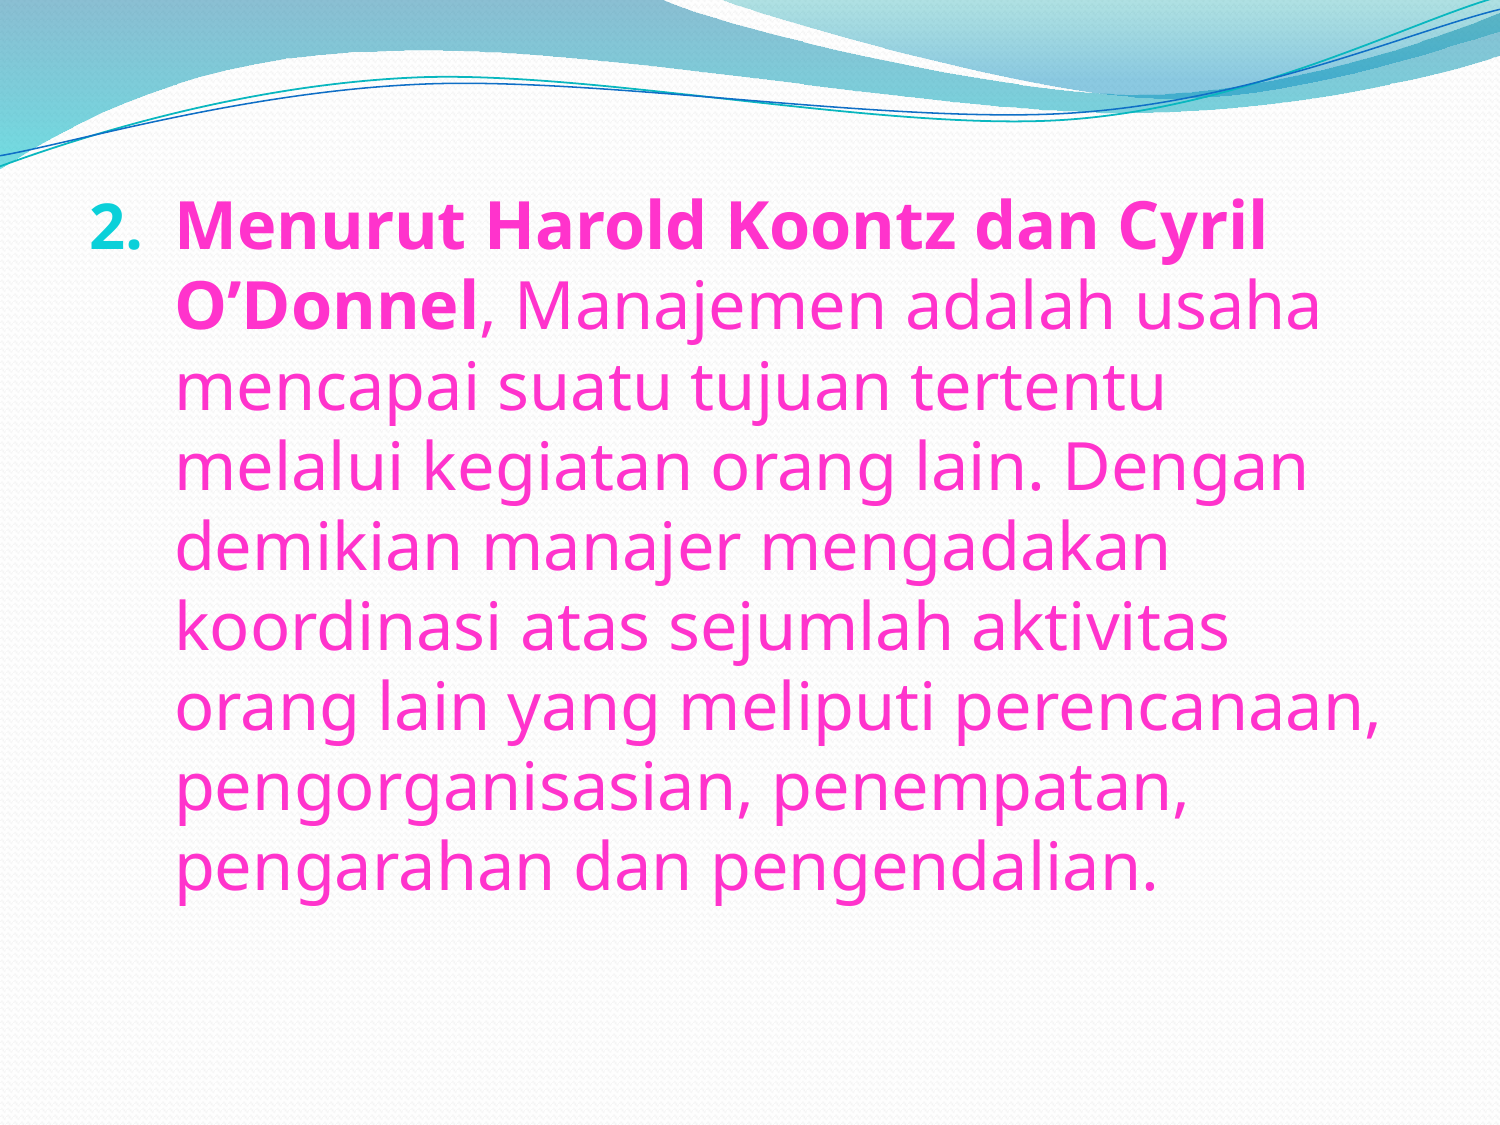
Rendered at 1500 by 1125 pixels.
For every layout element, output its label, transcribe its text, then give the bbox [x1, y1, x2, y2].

list Menurut Harold Koontz dan Cyril O’Donnel, Manajemen adalah usaha mencapai suatu tujuan tertentu melalui kegiatan orang lain. Dengan demikian manajer mengadakan koordinasi atas sejumlah aktivitas orang lain yang meliputi perencanaan, pengorganisasian, penempatan, pengarahan dan pengendalian. [75, 175, 1425, 1038]
